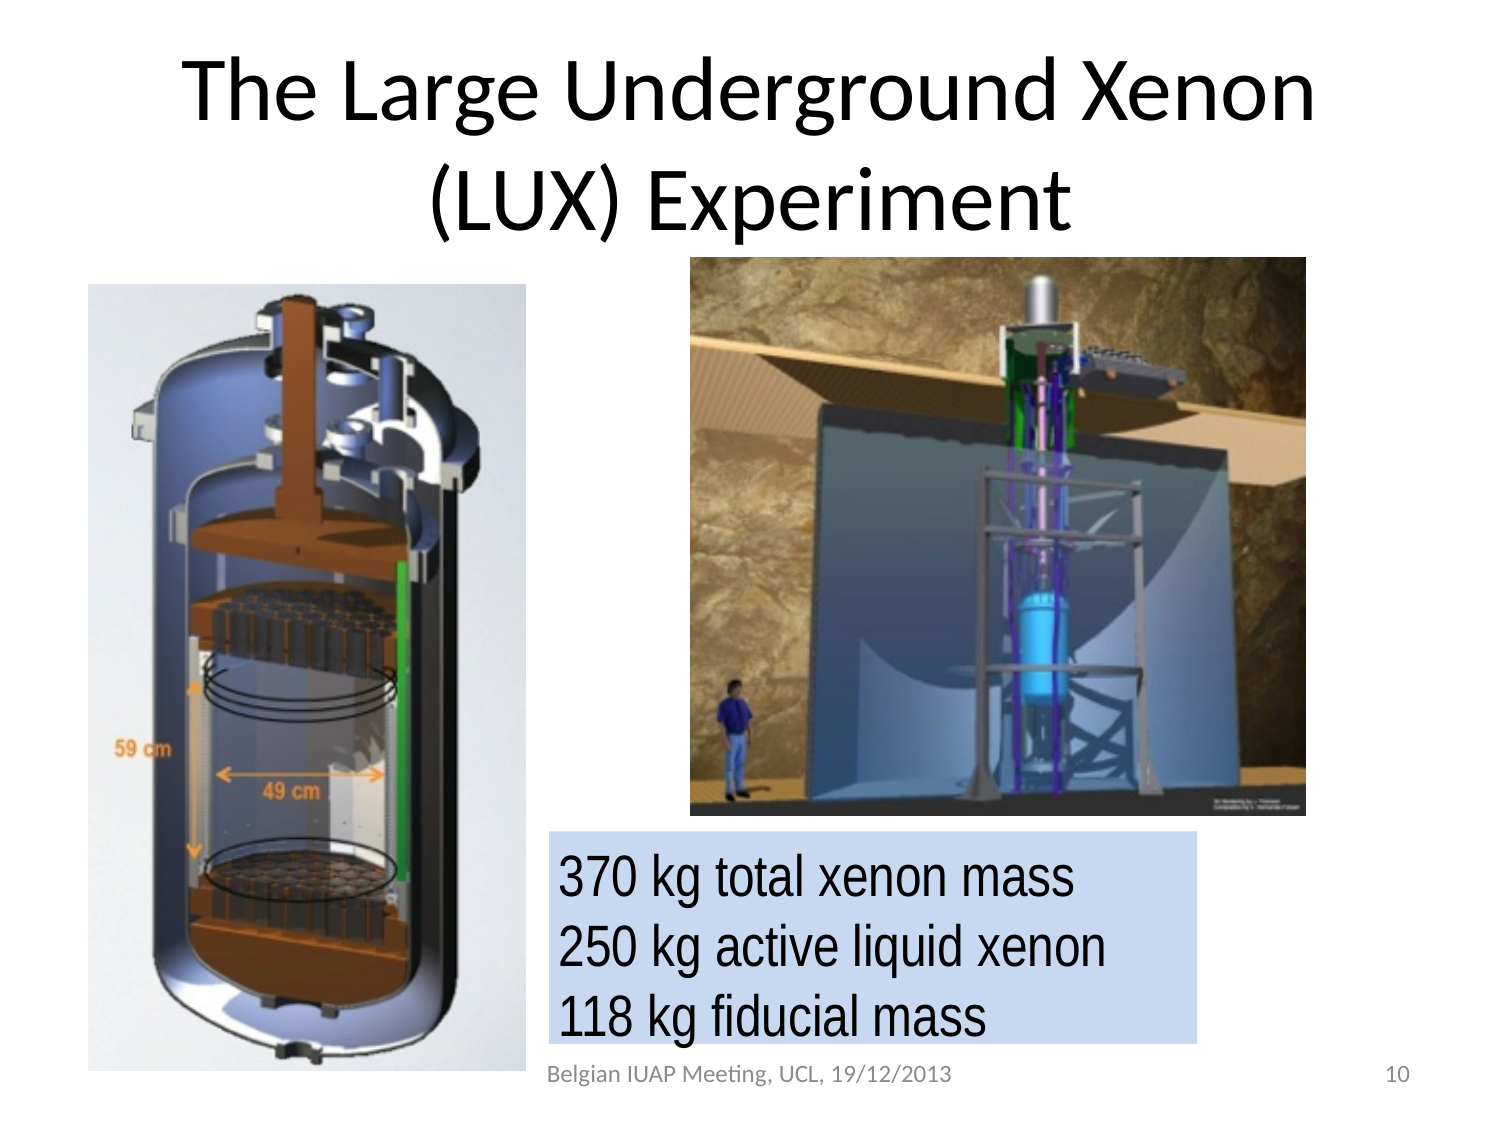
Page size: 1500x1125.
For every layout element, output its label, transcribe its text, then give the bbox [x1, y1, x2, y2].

title The Large Underground Xenon (LUX) Experiment [75, 45, 1425, 233]
slide_number 10 [1074, 1042, 1425, 1103]
picture [88, 283, 526, 1071]
footer Belgian IUAP Meeting, UCL, 19/12/2013 [512, 1042, 988, 1103]
text_box 370 kg total xenon mass 250 kg active liquid xenon 118 kg fiducial mass [549, 831, 1198, 1044]
picture [690, 257, 1306, 816]
